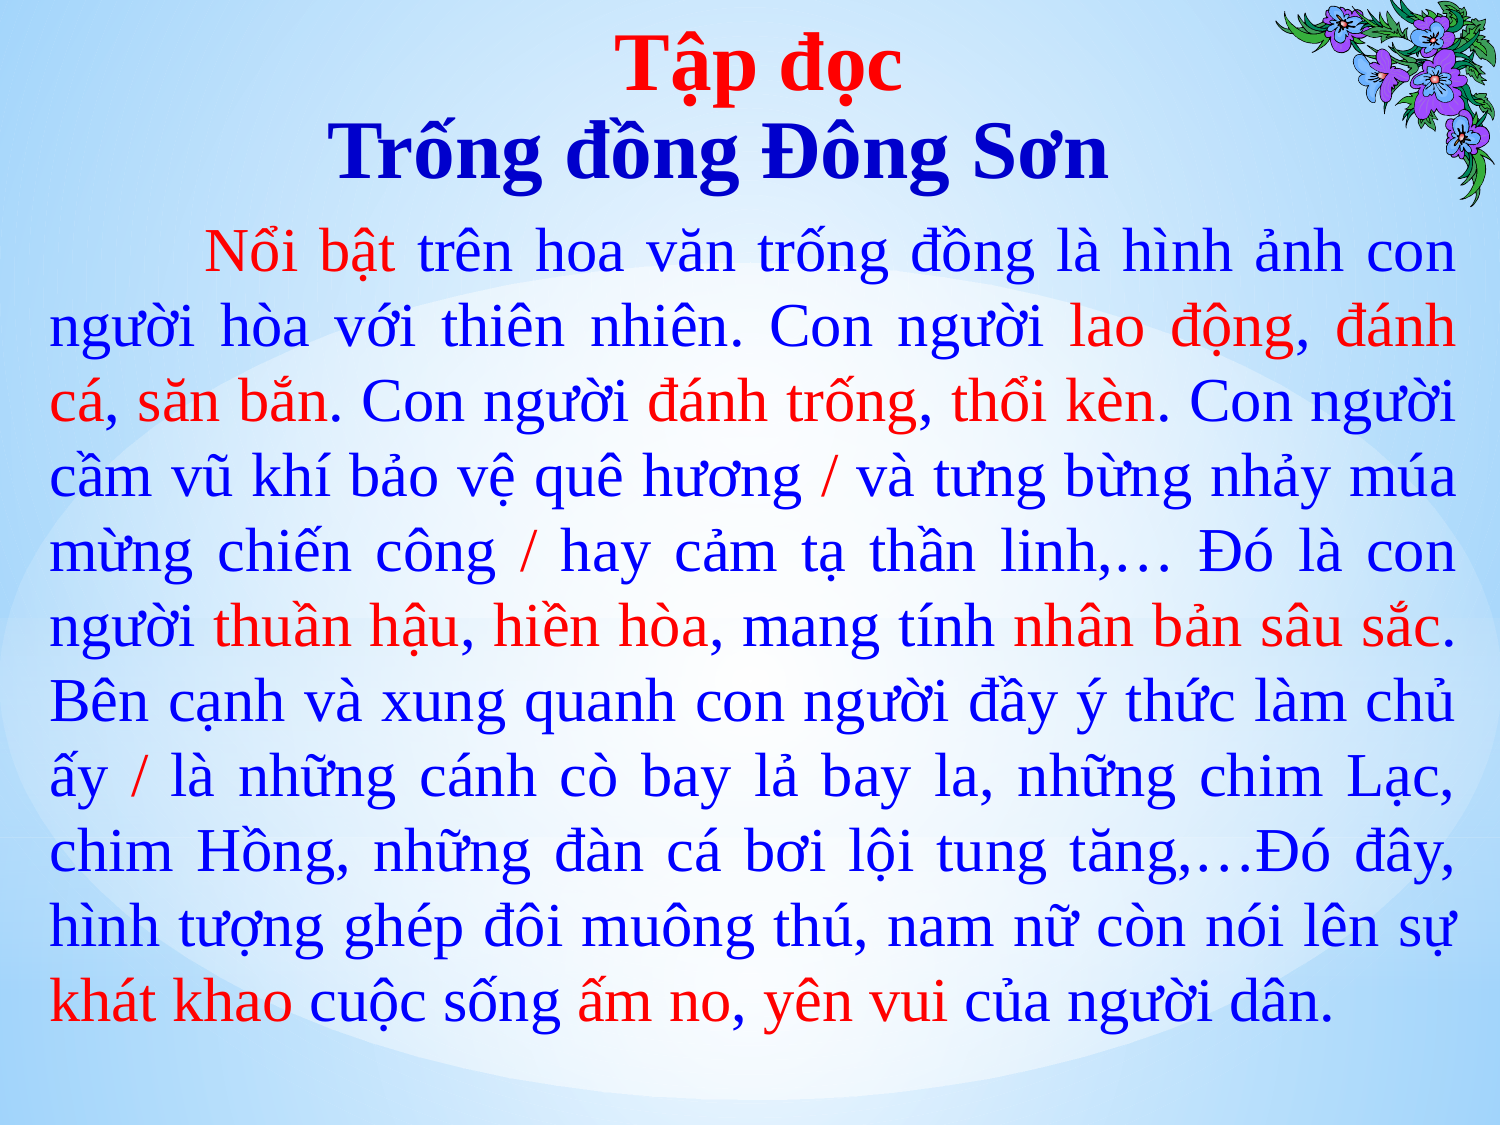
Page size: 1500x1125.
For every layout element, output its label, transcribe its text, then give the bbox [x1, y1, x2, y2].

picture [1278, 0, 1493, 212]
text_box Nổi bật trên hoa văn trống đồng là hình ảnh con người hòa với thiên nhiên. Con người lao động, đánh cá, săn bắn. Con người đánh trống, thổi kèn. Con người cầm vũ khí bảo vệ quê hương / và tưng bừng nhảy múa mừng chiến công / hay cảm tạ thần linh,… Đó là con người thuần hậu, hiền hòa, mang tính nhân bản sâu sắc. Bên cạnh và xung quanh con người đầy ý thức làm chủ ấy / là những cánh cò bay lả bay la, những chim Lạc, chim Hồng, những đàn cá bơi lội tung tăng,…Đó đây, hình tượng ghép đôi muông thú, nam nữ còn nói lên sự khát khao cuộc sống ấm no, yên vui của người dân. [34, 201, 1473, 1125]
text_box Trống đồng Đông Sơn [287, 87, 1150, 187]
text_box [37, 187, 1272, 201]
text_box Tập đọc [599, 0, 988, 87]
